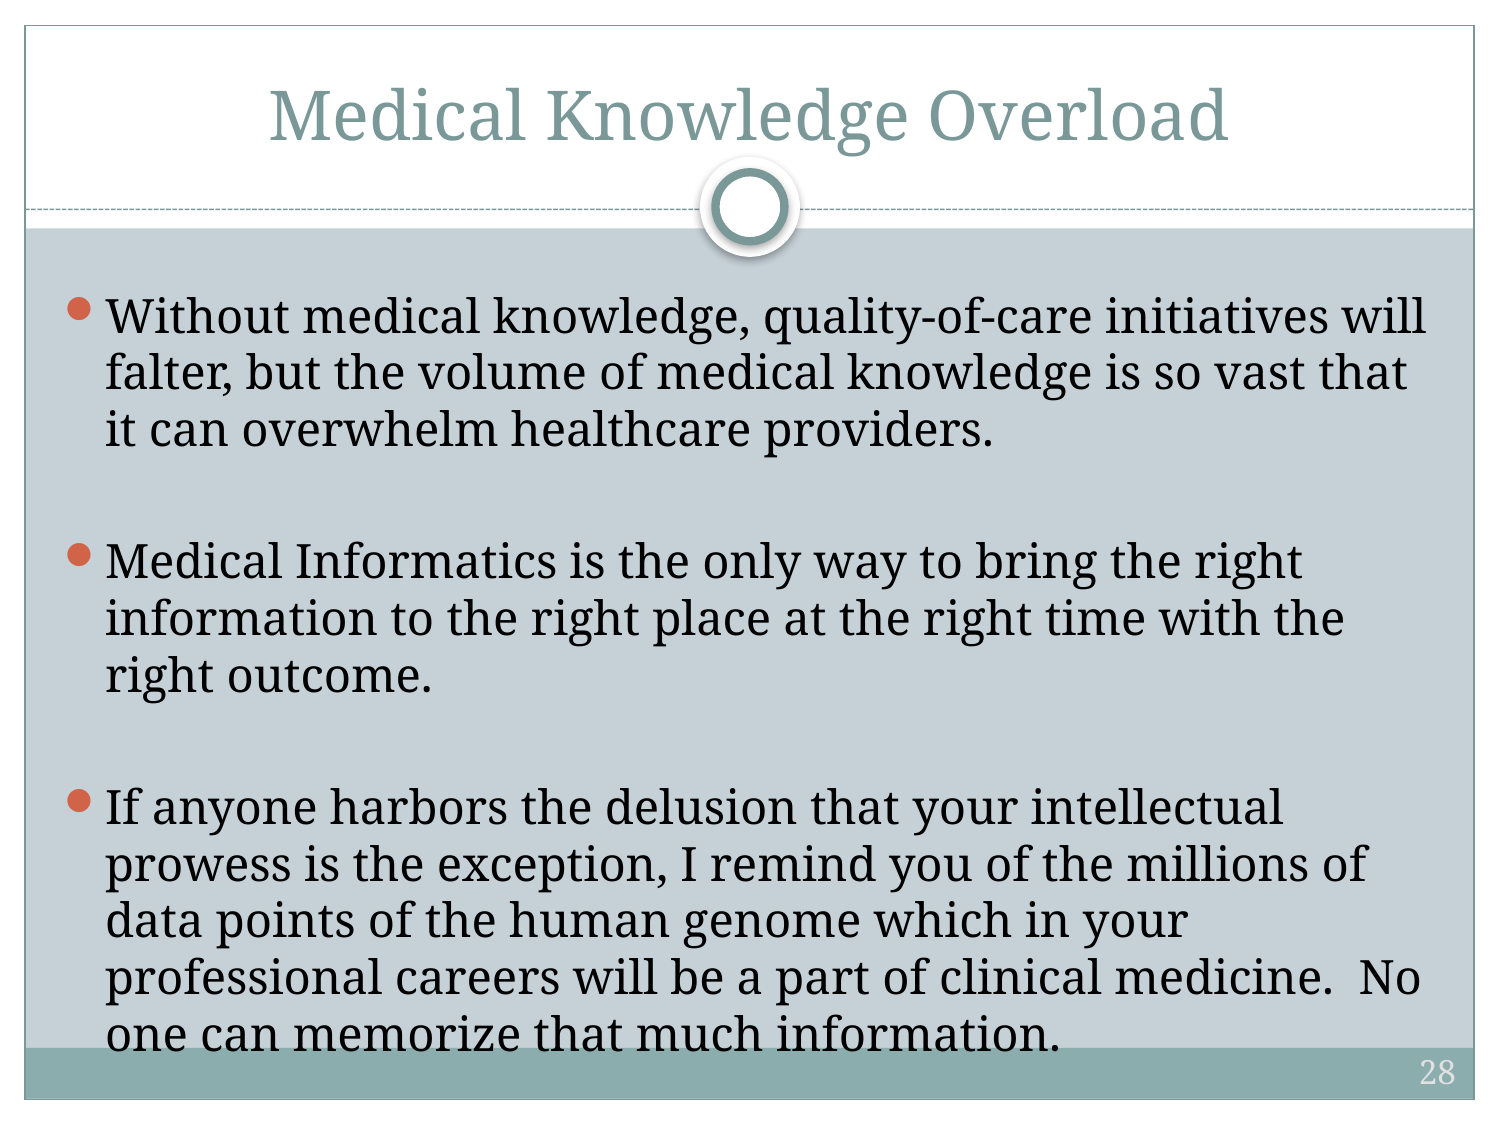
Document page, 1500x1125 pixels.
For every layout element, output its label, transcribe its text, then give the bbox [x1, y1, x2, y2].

slide_number 28 [1400, 1037, 1475, 1110]
list Without medical knowledge, quality-of-care initiatives will falter, but the volume of medical knowledge is so vast that it can overwhelm healthcare providers. Medical Informatics is the only way to bring the right information to the right place at the right time with the right outcome. If anyone harbors the delusion that your intellectual prowess is the exception, I remind you of the millions of data points of the human genome which in your professional careers will be a part of clinical medicine. No one can memorize that much information. [49, 212, 1445, 1075]
title Medical Knowledge Overload [49, 37, 1450, 162]
